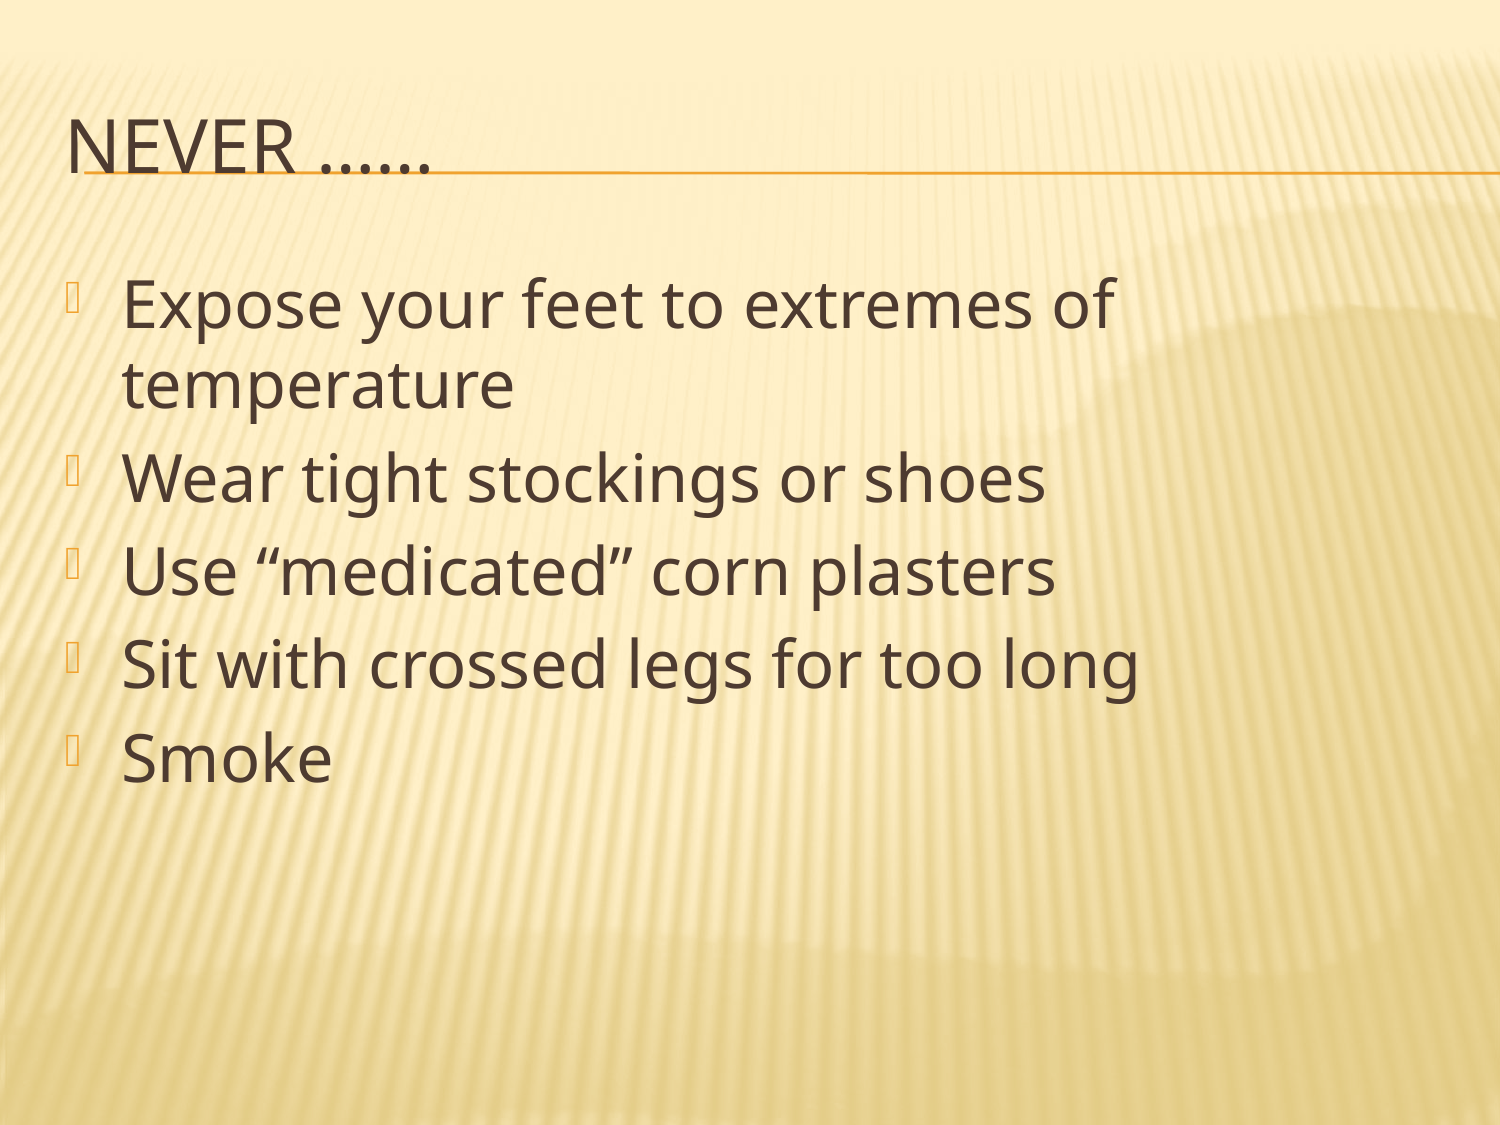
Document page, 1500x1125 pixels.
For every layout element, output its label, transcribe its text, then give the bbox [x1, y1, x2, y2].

list Expose your feet to extremes of temperature Wear tight stockings or shoes Use “medicated” corn plasters Sit with crossed legs for too long Smoke [50, 254, 1475, 998]
title NEVER …… [50, 75, 1475, 213]
